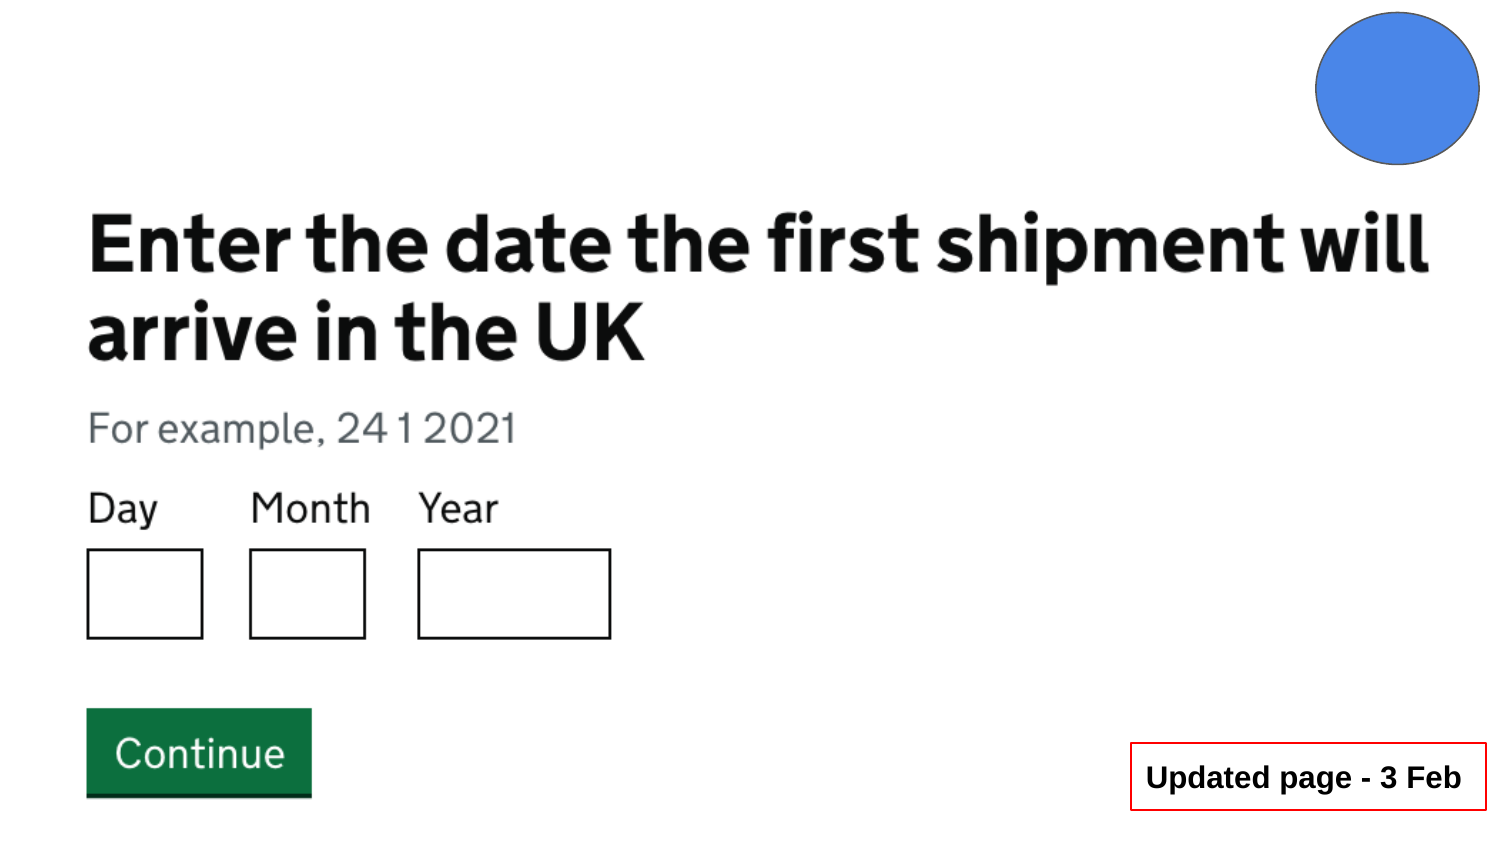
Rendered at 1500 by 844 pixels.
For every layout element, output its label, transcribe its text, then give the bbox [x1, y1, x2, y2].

picture [24, 152, 1471, 844]
text_box [1315, 12, 1480, 150]
text_box Updated page - 3 Feb [1475, 742, 1486, 811]
